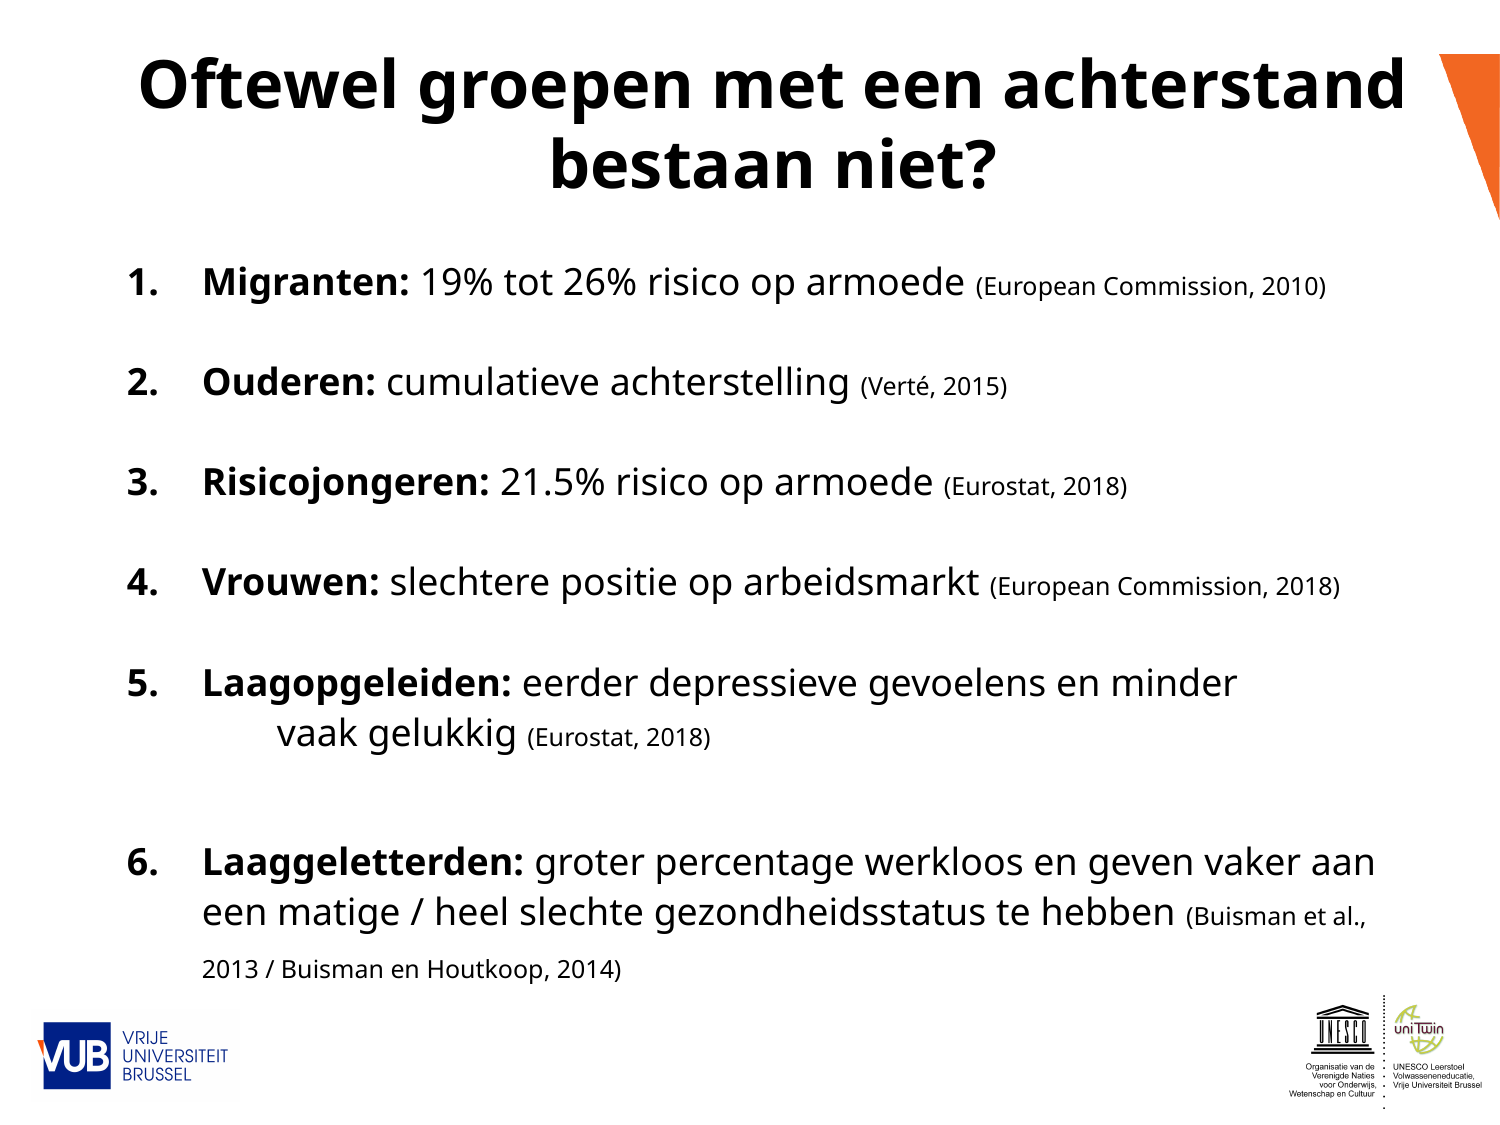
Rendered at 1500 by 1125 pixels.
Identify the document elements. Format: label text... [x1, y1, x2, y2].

title Oftewel groepen met een achterstand bestaan niet? [97, 41, 1448, 230]
picture [1448, 54, 1500, 220]
picture [1289, 995, 1482, 1109]
list Migranten: 19% tot 26% risico op armoede (European Commission, 2010) Ouderen: cumulatieve achterstelling (Verté, 2015) Risicojongeren: 21.5% risico op armoede (Eurostat, 2018) Vrouwen: slechtere positie op arbeidsmarkt (European Commission, 2018) Laagopgeleiden: eerder depressieve gevoelens en minder vaak gelukkig (Eurostat, 2018) Laaggeletterden: groter percentage werkloos en geven vaker aan een matige / heel slechte gezondheidsstatus te hebben (Buisman et al., 2013 / Buisman en Houtkoop, 2014) [83, 203, 1442, 1125]
picture [31, 1009, 240, 1103]
